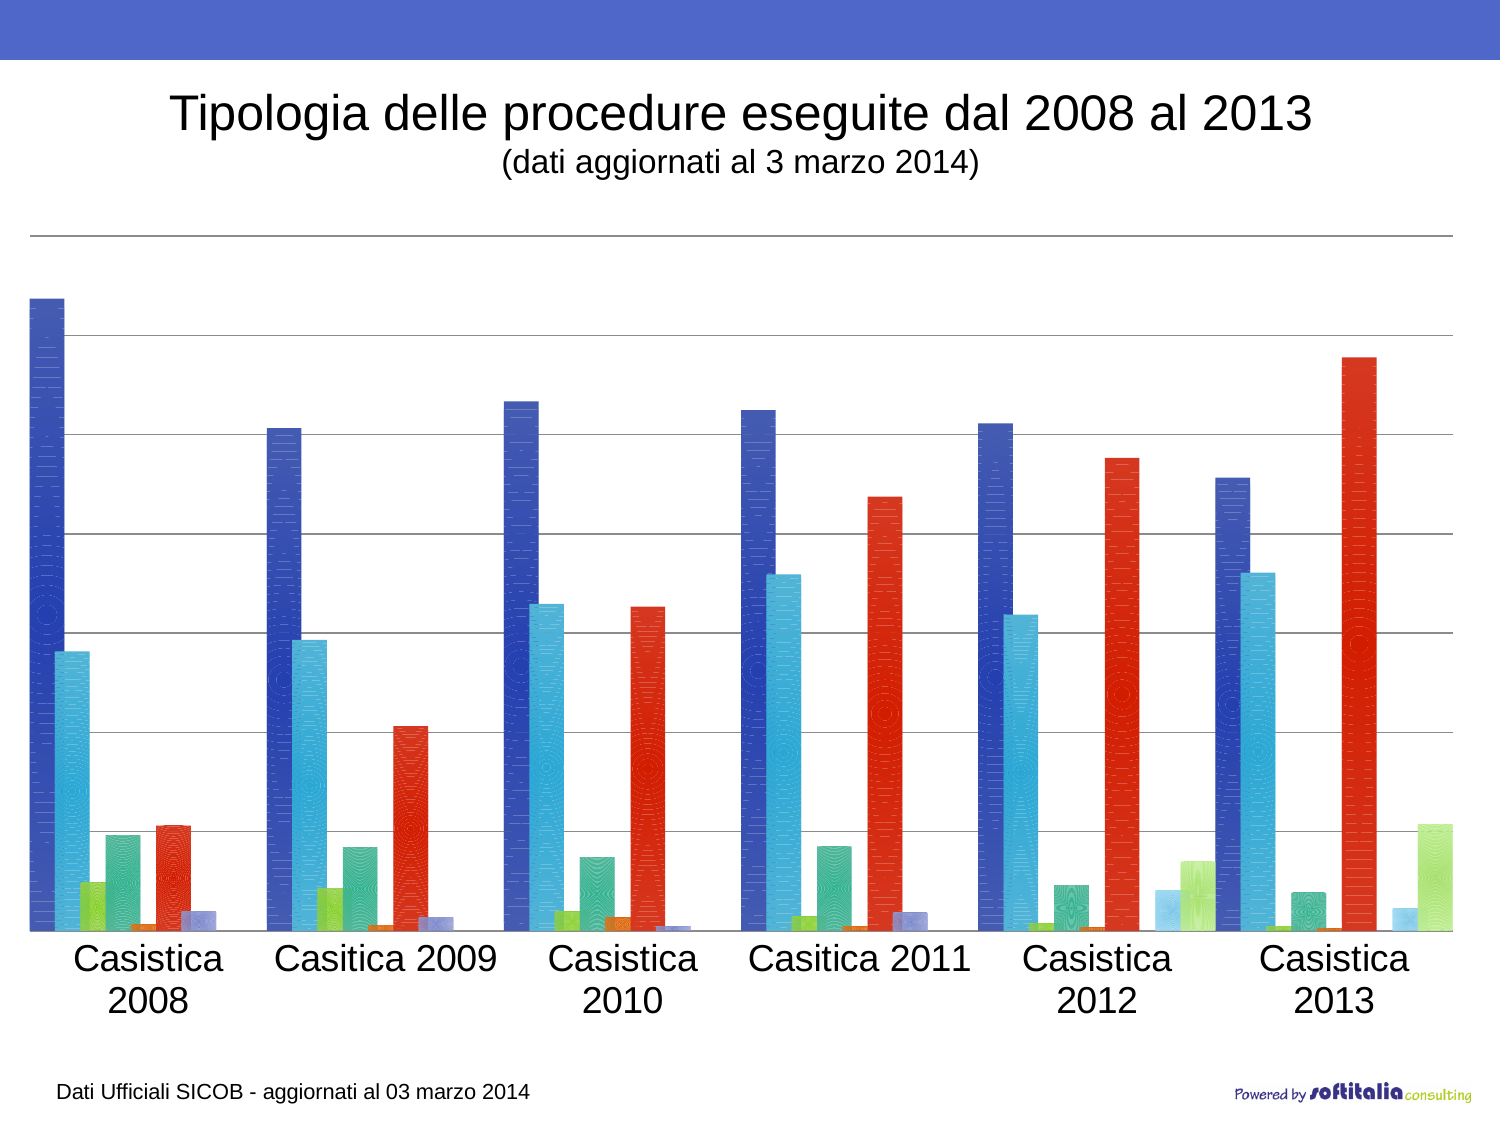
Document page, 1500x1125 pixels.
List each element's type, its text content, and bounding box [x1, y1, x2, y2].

chart [0, 219, 1483, 1038]
picture [1234, 1082, 1471, 1103]
text_box Tipologia delle procedure eseguite dal 2008 al 2013 (dati aggiornati al 3 marzo 2014) [0, 40, 1483, 218]
